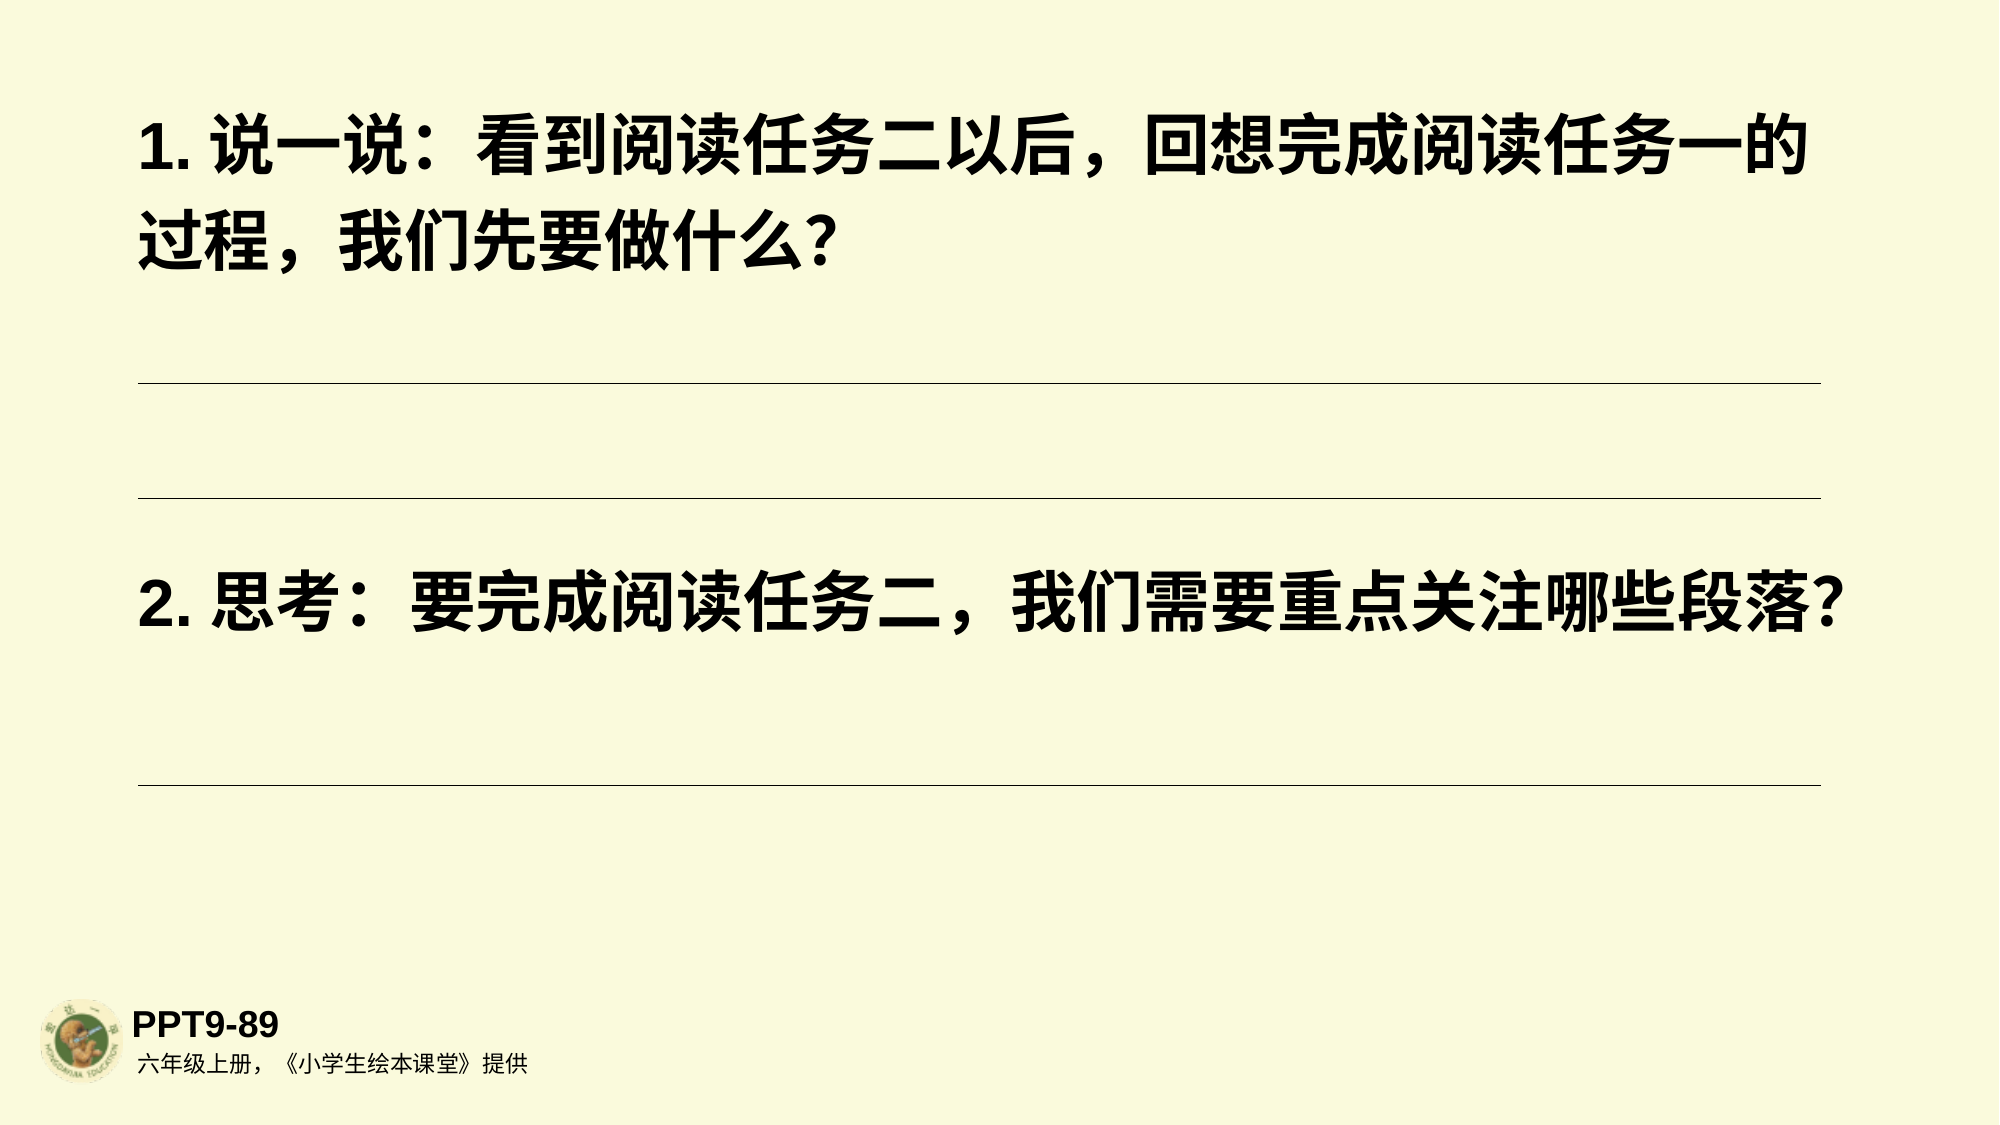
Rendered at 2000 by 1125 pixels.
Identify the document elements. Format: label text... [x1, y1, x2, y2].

text_box 1.说一说：看到阅读任务二以后，回想完成阅读任务一的过程，我们先要做什么？ [122, 79, 1871, 287]
text_box 2.思考：要完成阅读任务二，我们需要重点关注哪些段落？ [123, 536, 1871, 648]
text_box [39, 982, 639, 1097]
